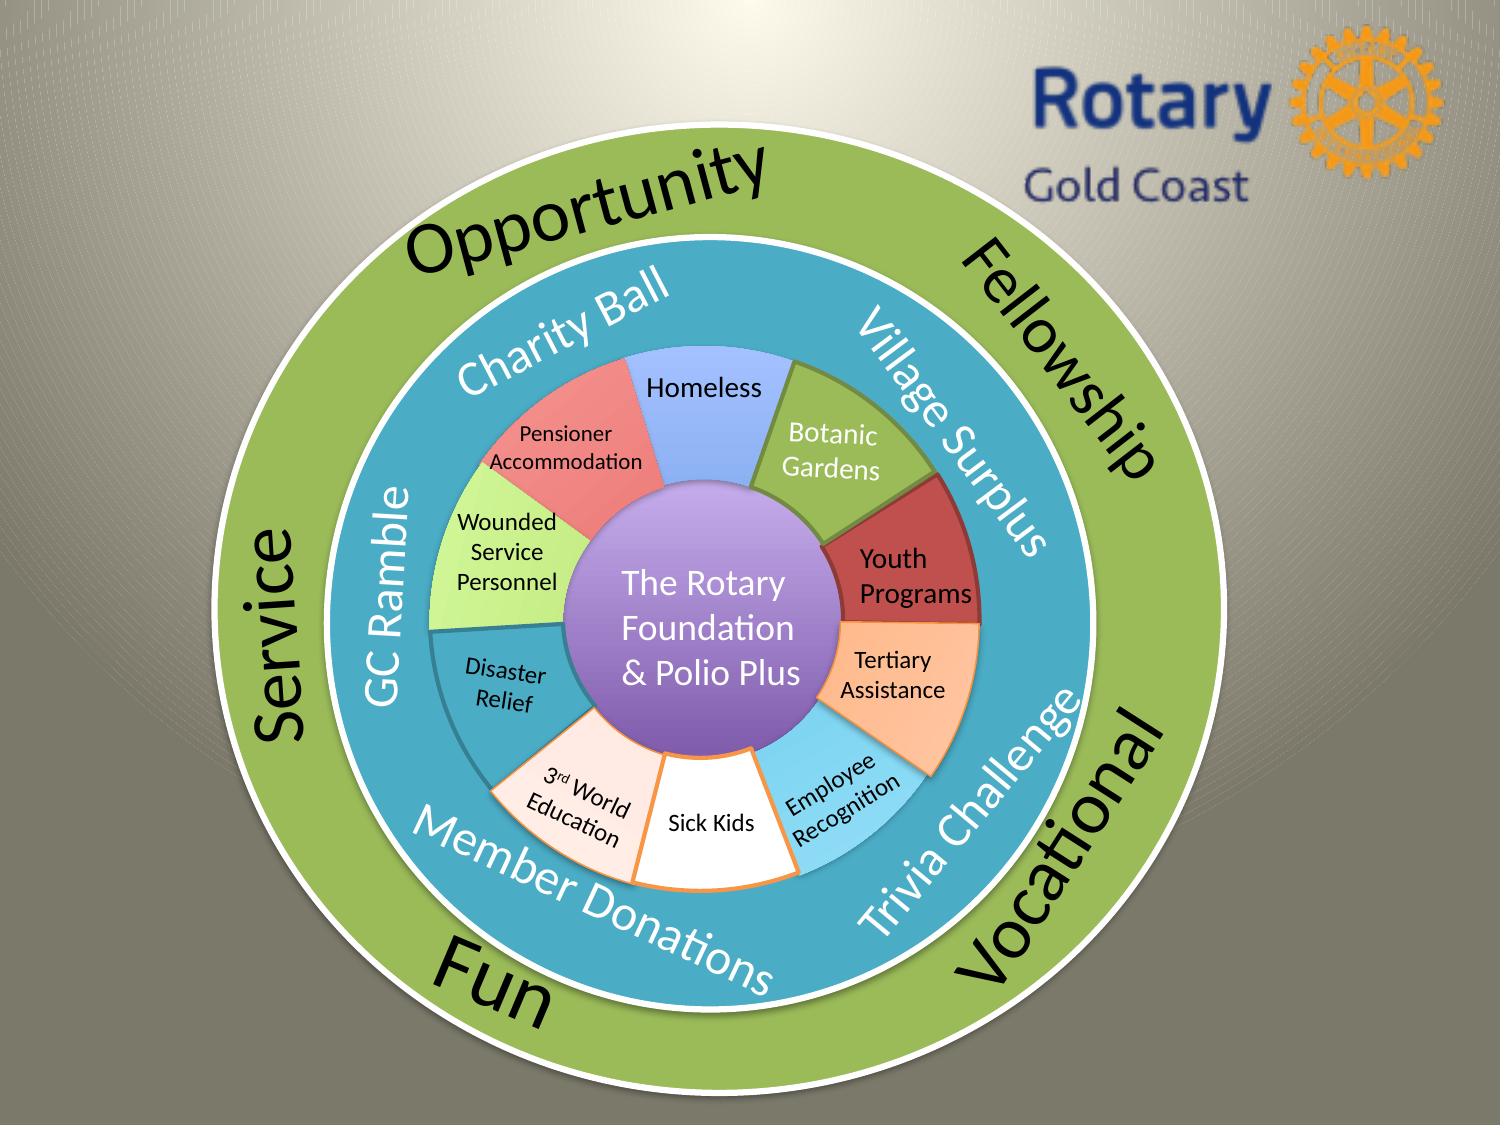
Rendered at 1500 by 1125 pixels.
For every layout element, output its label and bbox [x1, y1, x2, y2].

text_box [214, 124, 1225, 1094]
picture [933, 23, 1448, 241]
